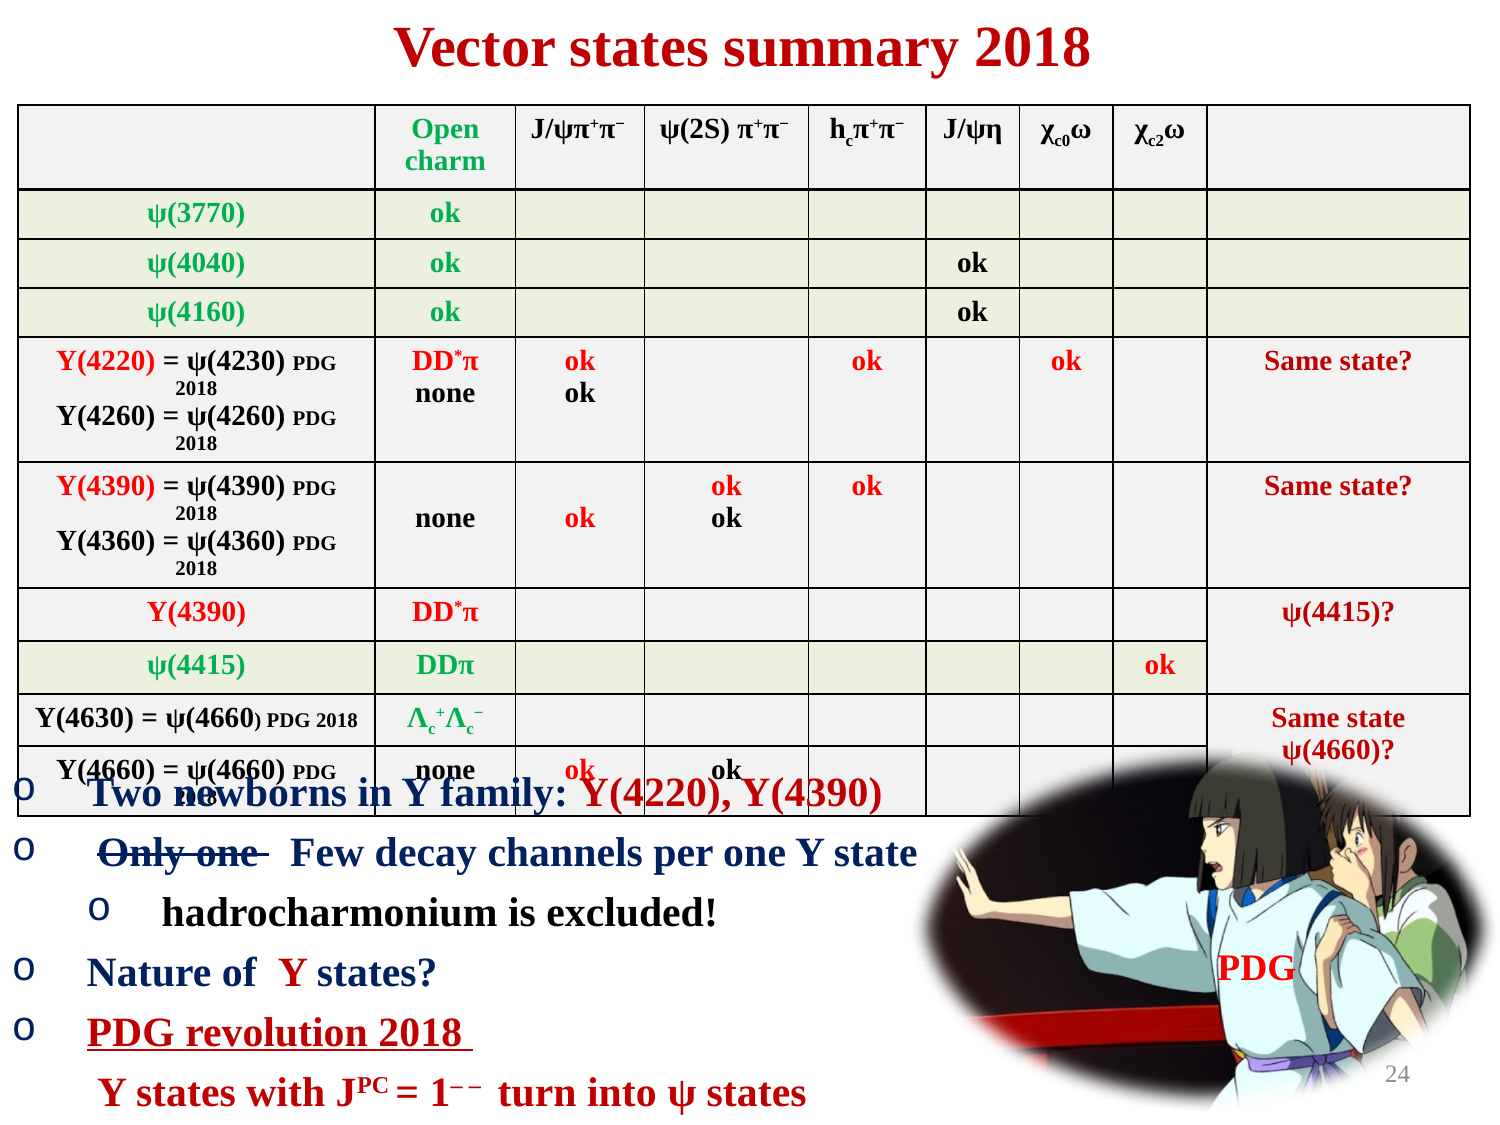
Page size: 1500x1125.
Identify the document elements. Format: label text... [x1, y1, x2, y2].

table_cell [1020, 695, 1112, 741]
table_cell [1020, 463, 1112, 587]
table_cell Y(4390) [19, 589, 374, 640]
table_cell ok [1114, 642, 1206, 693]
table_cell ψ(4415)? [1208, 589, 1469, 693]
table_cell [645, 240, 808, 287]
table_cell [645, 642, 808, 693]
table_cell [1020, 642, 1112, 693]
table_header Open charm [376, 106, 515, 188]
table_cell [516, 289, 644, 336]
table_cell Y(4630) = ψ(4660) PDG 2018 [19, 695, 374, 745]
table_cell ψ(3770) [19, 191, 374, 238]
table_cell [809, 289, 925, 336]
table_cell ok [376, 191, 515, 238]
table_cell [1020, 589, 1112, 640]
table_cell ok ok [645, 463, 808, 587]
table_cell [1114, 695, 1206, 741]
table_cell [645, 338, 808, 461]
table_cell [1208, 240, 1469, 287]
table_cell [1114, 463, 1206, 587]
table_cell [809, 191, 925, 238]
table_cell [645, 289, 808, 336]
table_cell ok [809, 338, 925, 461]
table_cell [927, 338, 1019, 461]
table_header J/ψπ+π− [516, 131, 644, 188]
table_cell DD*π [376, 589, 515, 640]
table_cell [1208, 191, 1469, 238]
table_cell ok [516, 463, 644, 587]
table_cell [1020, 240, 1112, 287]
table_cell [927, 463, 1019, 587]
table_header χc0ω [1020, 106, 1112, 188]
table_cell ψ(4040) [19, 240, 374, 287]
table_cell [1114, 338, 1206, 461]
table_cell [516, 240, 644, 287]
table_cell [809, 589, 925, 640]
table_cell ok [376, 240, 515, 287]
table_cell ok [927, 240, 1019, 287]
table_cell [1114, 191, 1206, 238]
table_header [19, 106, 374, 188]
table_cell [516, 589, 644, 640]
table_cell DDπ [376, 642, 515, 693]
table_cell ψ(4415) [19, 642, 374, 693]
table_header hcπ+π− [809, 131, 925, 188]
table_cell [516, 695, 644, 745]
table_cell [516, 191, 644, 238]
table_cell [1114, 240, 1206, 287]
table_cell ok [927, 289, 1019, 336]
table_cell [927, 695, 1019, 741]
table_cell Same state? [1208, 463, 1469, 587]
table_cell [645, 589, 808, 640]
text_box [907, 742, 1500, 1114]
text_box Vector states summary 2018 [378, 1, 1107, 131]
table_cell [809, 695, 925, 745]
table_cell none [376, 463, 515, 587]
table_cell [645, 695, 808, 745]
table_cell [1114, 589, 1206, 640]
table_cell Y(4220) = ψ(4230) PDG 2018 Y(4260) = ψ(4260) PDG 2018 [19, 338, 374, 461]
table_cell [927, 191, 1019, 238]
table_header ψ(2S) π+π− [645, 131, 808, 188]
table_cell [1020, 289, 1112, 336]
table_cell [516, 642, 644, 693]
table_cell [1208, 289, 1469, 336]
table_cell [927, 642, 1019, 693]
table_cell [927, 589, 1019, 640]
table_cell Λc+Λc− [376, 695, 515, 745]
table_cell [809, 642, 925, 693]
table_header [1208, 106, 1469, 188]
text_box Two newborns in Y family: Y(4220), Y(4390) Only one Few decay channels per one Y state hadrocharmonium is excluded! Nature of Y states? PDG revolution 2018 Y states with JPC = 1– – turn into ψ states [11, 749, 973, 1125]
table_cell [1114, 289, 1206, 336]
table_cell ok [809, 463, 925, 587]
table_cell DD*π none [376, 338, 515, 461]
table_header J/ψη [927, 131, 1019, 188]
table_cell ok [376, 289, 515, 336]
table_cell ψ(4160) [19, 289, 374, 336]
table_cell ok ok [516, 338, 644, 461]
table_cell Y(4390) = ψ(4390) PDG 2018 Y(4360) = ψ(4360) PDG 2018 [19, 463, 374, 587]
table_cell Same state ψ(4660)? [1208, 695, 1469, 741]
table_cell [645, 191, 808, 238]
table_header χc2ω [1114, 106, 1206, 188]
table_cell Same state? [1208, 338, 1469, 461]
table_cell [809, 240, 925, 287]
table_cell ok [1020, 338, 1112, 461]
table_cell [1020, 191, 1112, 238]
